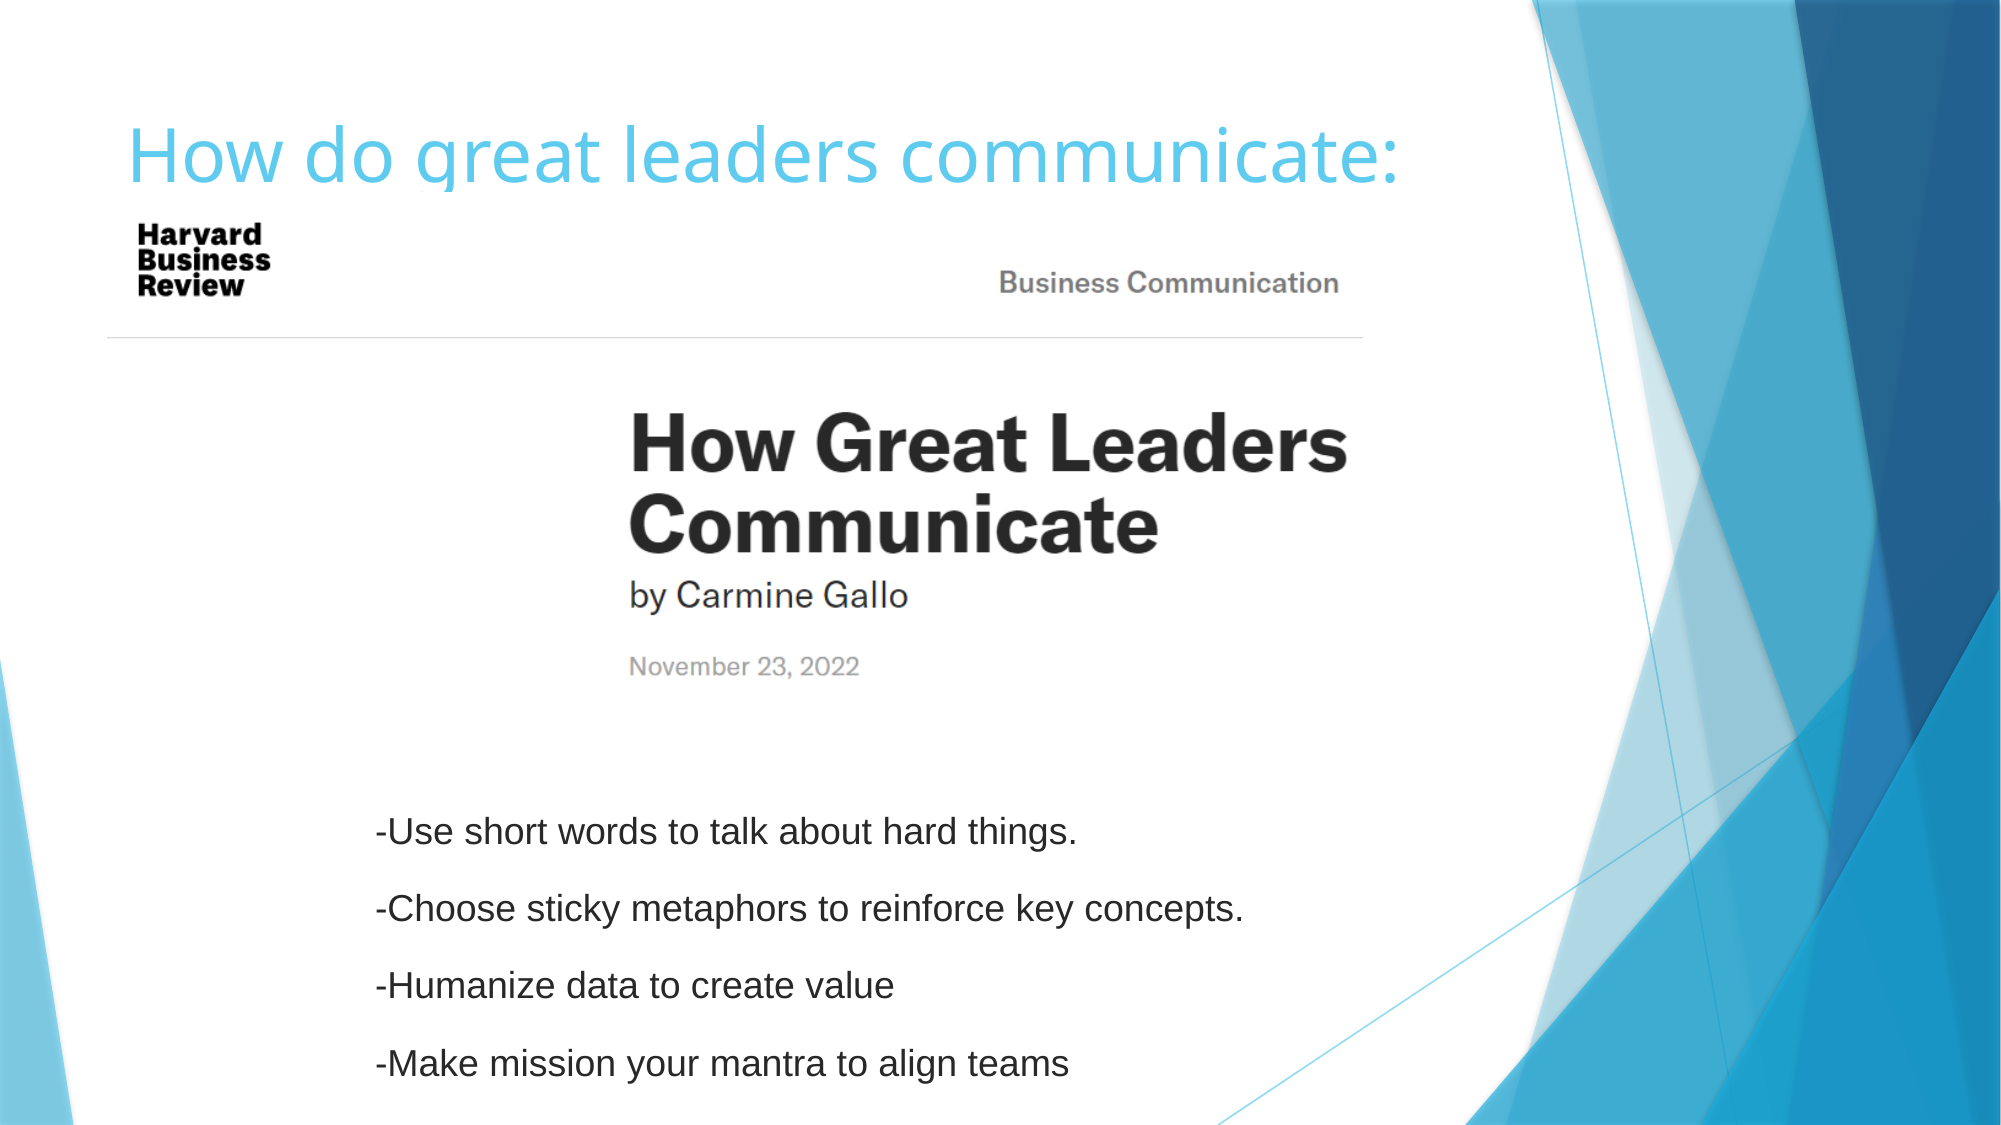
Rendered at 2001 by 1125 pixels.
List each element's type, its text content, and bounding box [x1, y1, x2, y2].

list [106, 192, 1363, 716]
text_box -Use short words to talk about hard things. -Choose sticky metaphors to reinforce key concepts. -Humanize data to create value -Make mission your mantra to align teams [360, 796, 1863, 1092]
title How do great leaders communicate: [111, 99, 1522, 317]
